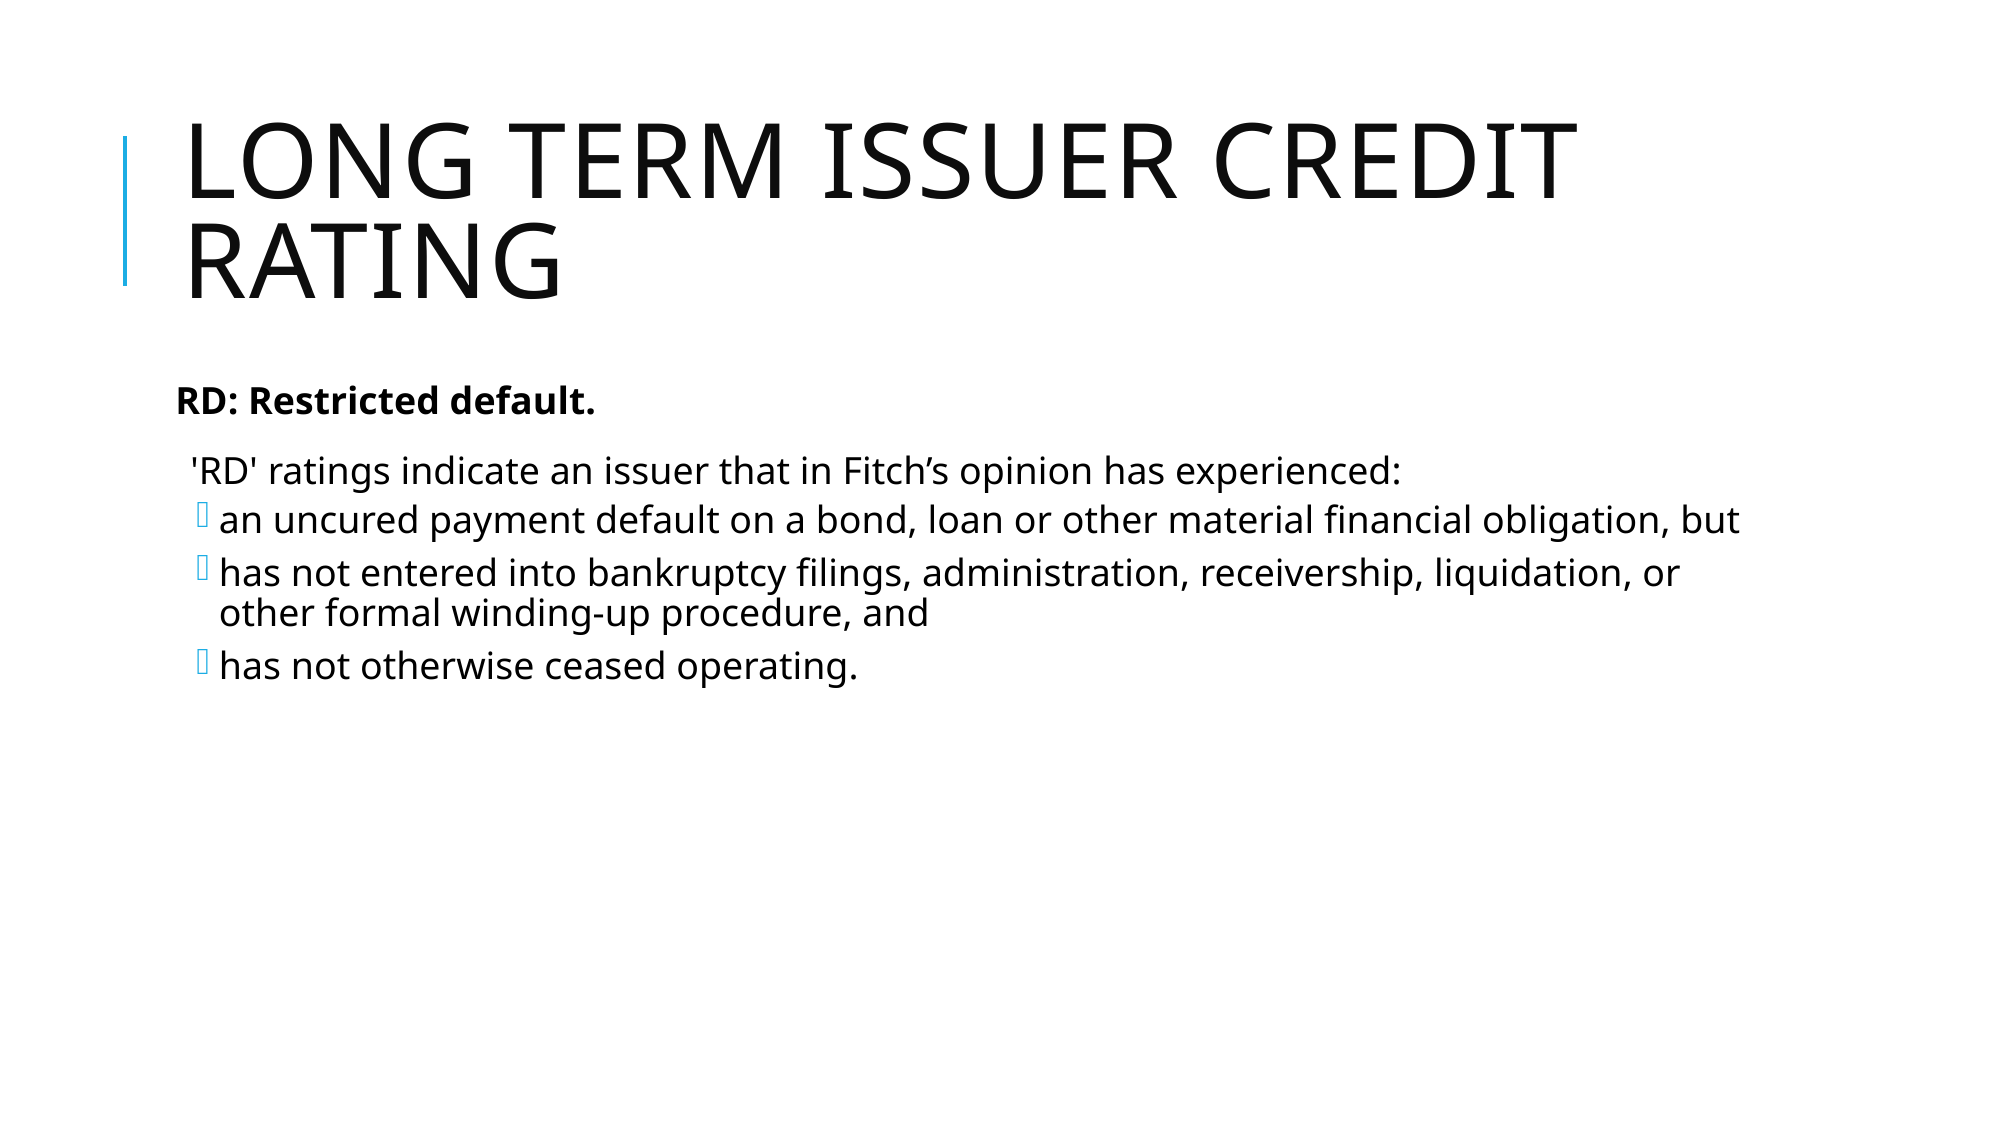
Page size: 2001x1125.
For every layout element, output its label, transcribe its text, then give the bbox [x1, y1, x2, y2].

list RD: Restricted default. 'RD' ratings indicate an issuer that in Fitch’s opinion has experienced: an uncured payment default on a bond, loan or other material financial obligation, but has not entered into bankruptcy filings, administration, receivership, liquidation, or other formal winding-up procedure, and has not otherwise ceased operating. [168, 375, 1763, 1035]
title Long term issuer credit rating [168, 96, 1763, 342]
